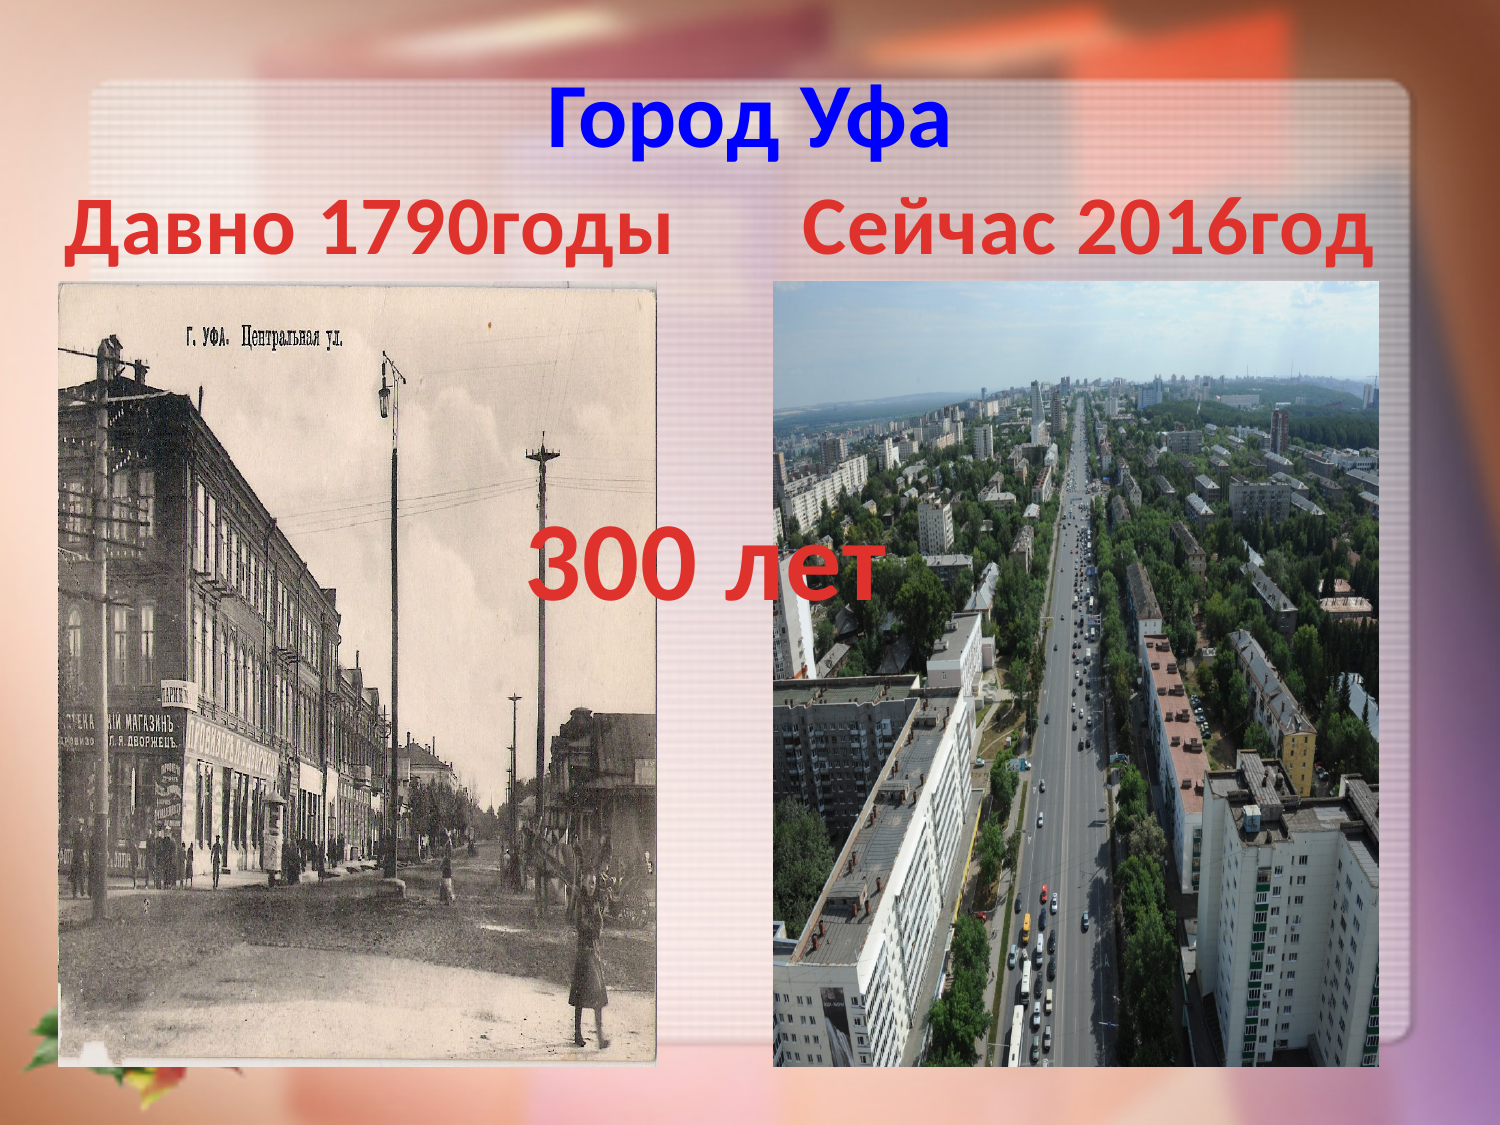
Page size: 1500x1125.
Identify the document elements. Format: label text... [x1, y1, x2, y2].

text_box 300 лет [661, 480, 768, 631]
title Город Уфа [75, 45, 1425, 176]
text_box Сейчас 2016год [787, 164, 1390, 279]
text_box Давно 1790годы [49, 164, 691, 279]
picture [0, 0, 1500, 1125]
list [773, 280, 1379, 1067]
